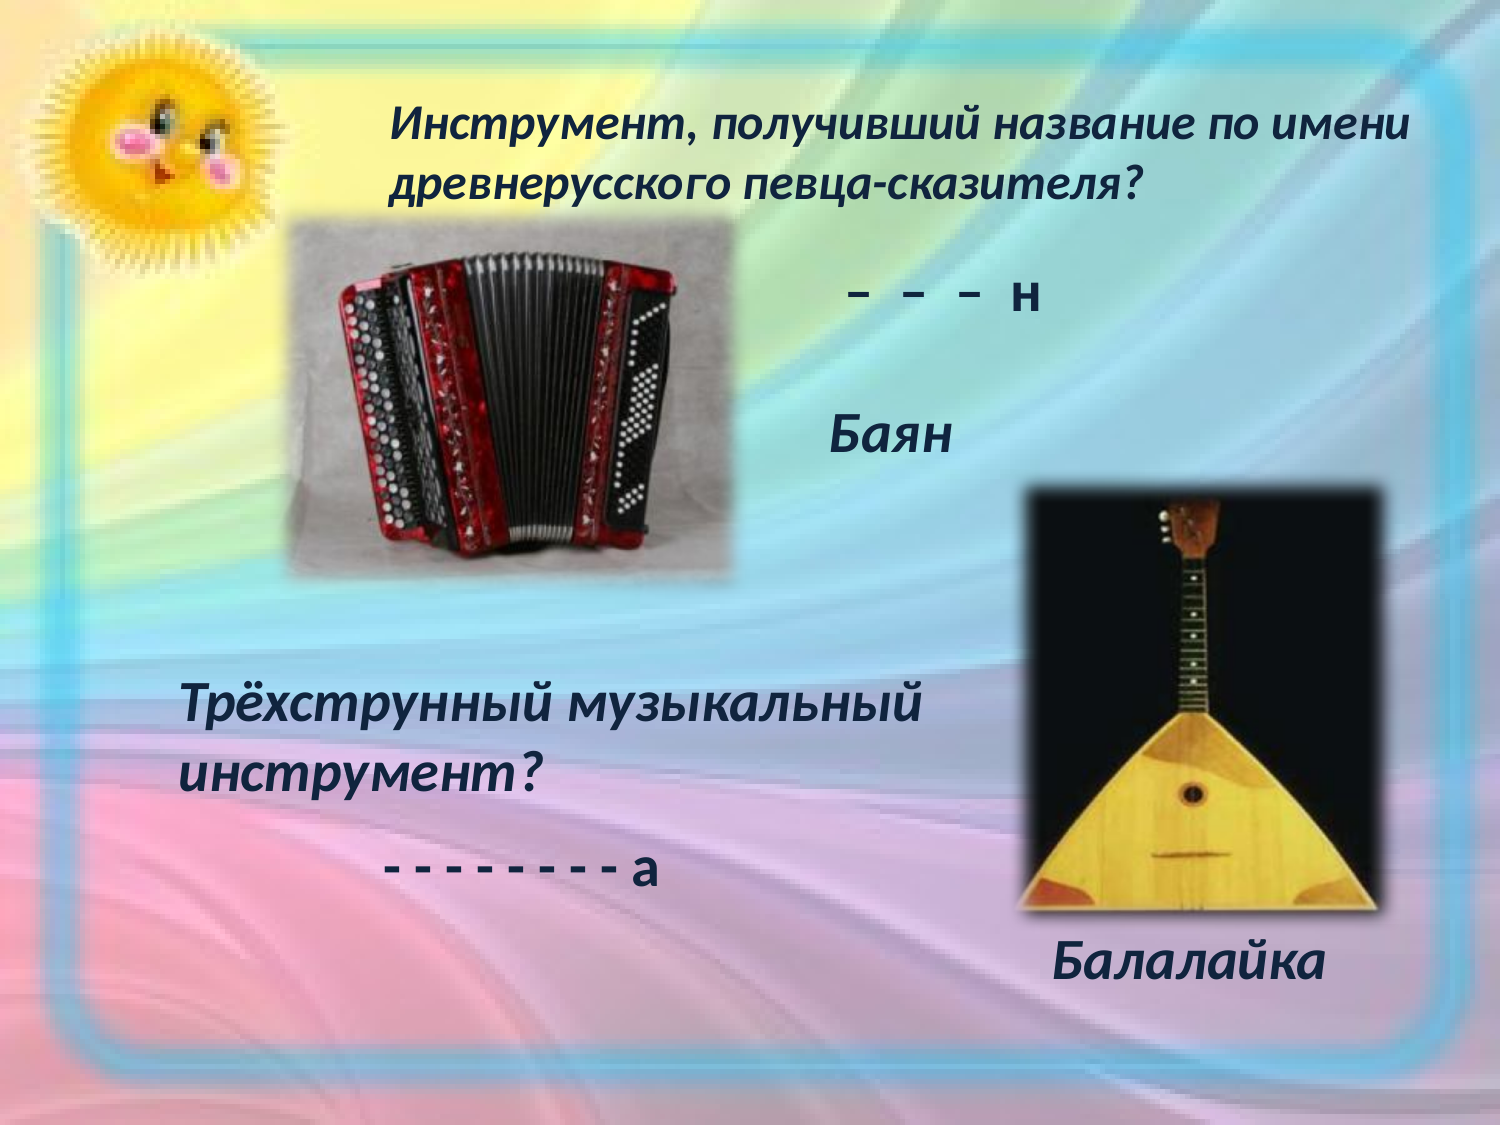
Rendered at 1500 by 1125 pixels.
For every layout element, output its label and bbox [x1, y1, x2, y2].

list [0, 0, 1500, 1125]
picture [1007, 468, 1401, 932]
picture [269, 198, 751, 598]
